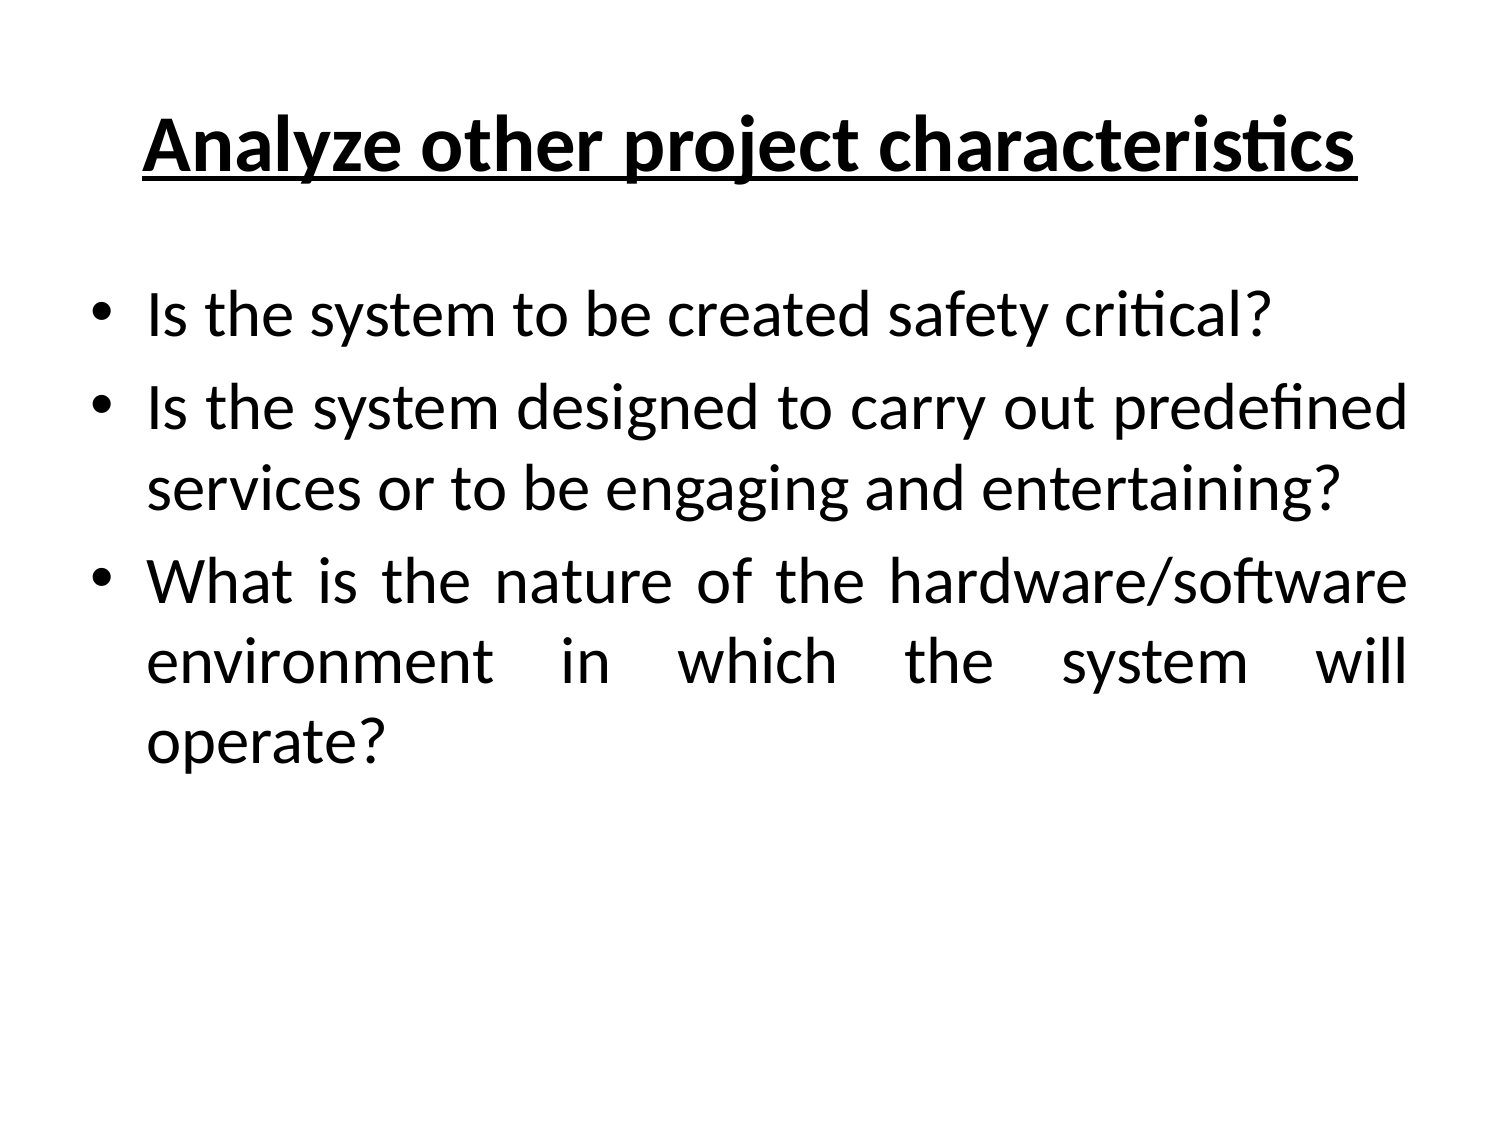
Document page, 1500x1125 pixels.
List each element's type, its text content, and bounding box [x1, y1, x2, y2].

title Analyze other project characteristics [75, 45, 1425, 233]
list Is the system to be created safety critical? Is the system designed to carry out predefined services or to be engaging and entertaining? What is the nature of the hardware/software environment in which the system will operate? [75, 262, 1425, 1005]
